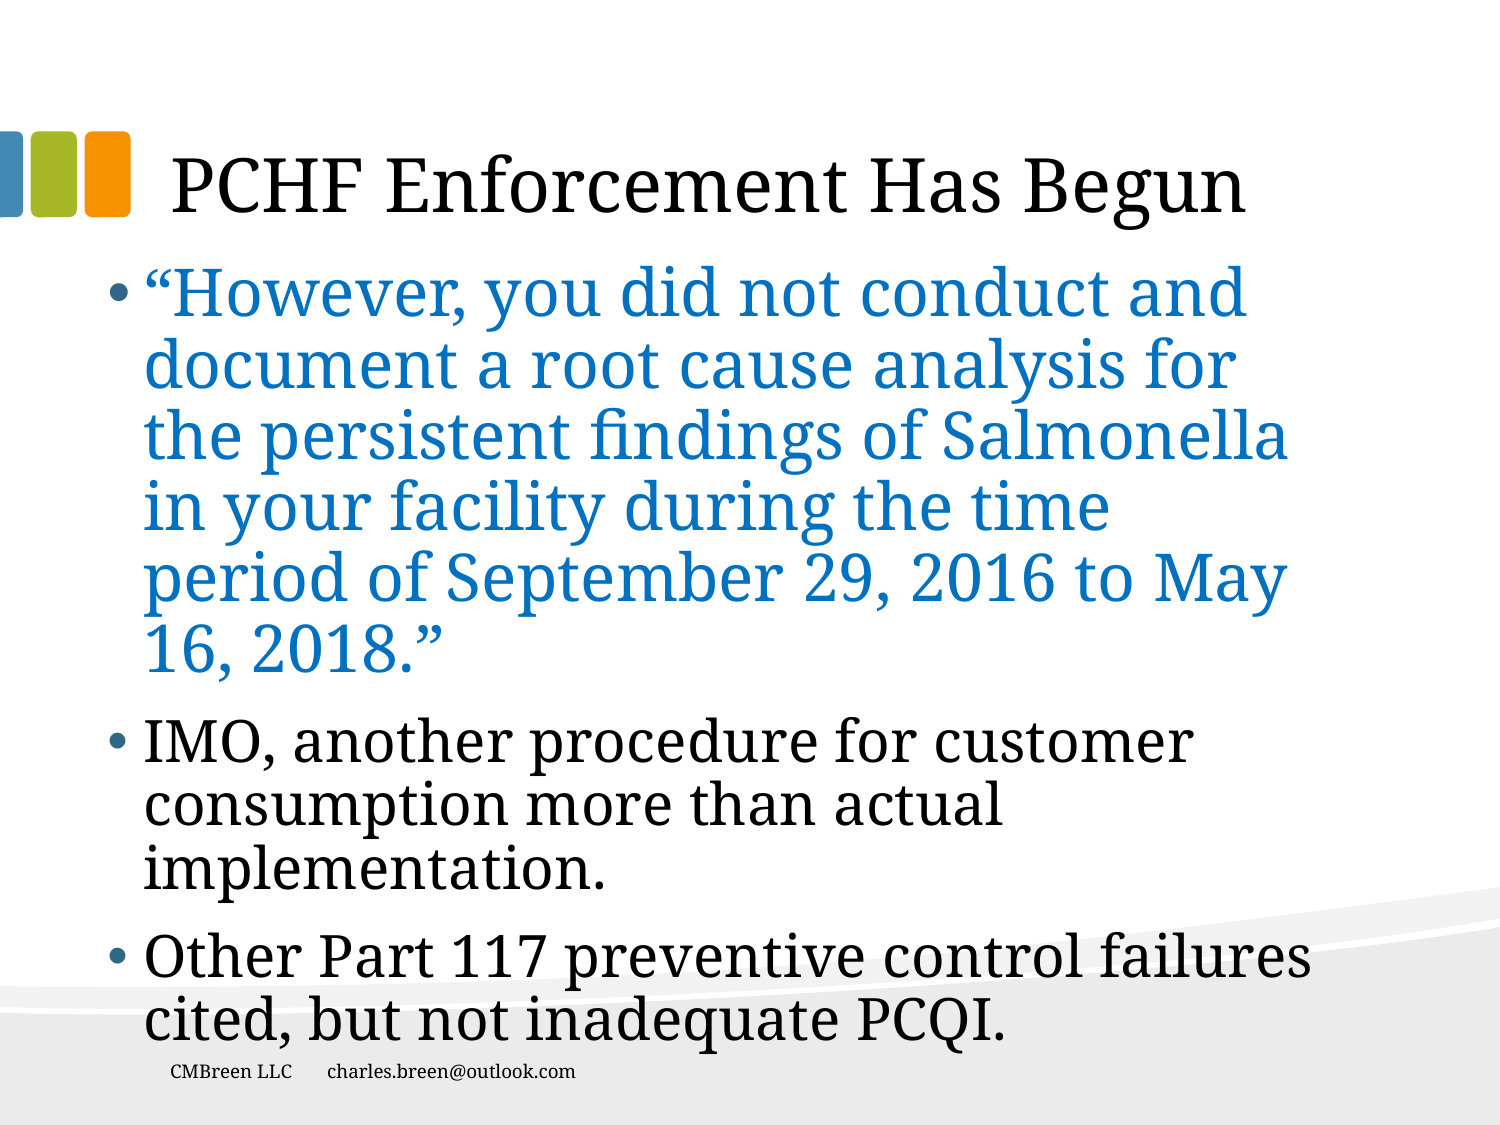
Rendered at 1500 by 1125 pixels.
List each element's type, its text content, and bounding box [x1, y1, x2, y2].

title PCHF Enforcement Has Begun [150, 24, 1350, 238]
list “However, you did not conduct and document a root cause analysis for the persistent findings of Salmonella in your facility during the time period of September 29, 2016 to May 16, 2018.” IMO, another procedure for customer consumption more than actual implementation. Other Part 117 preventive control failures cited, but not inadequate PCQI. [87, 249, 1349, 1075]
footer CMBreen LLC charles.breen@outlook.com [150, 1057, 1170, 1088]
